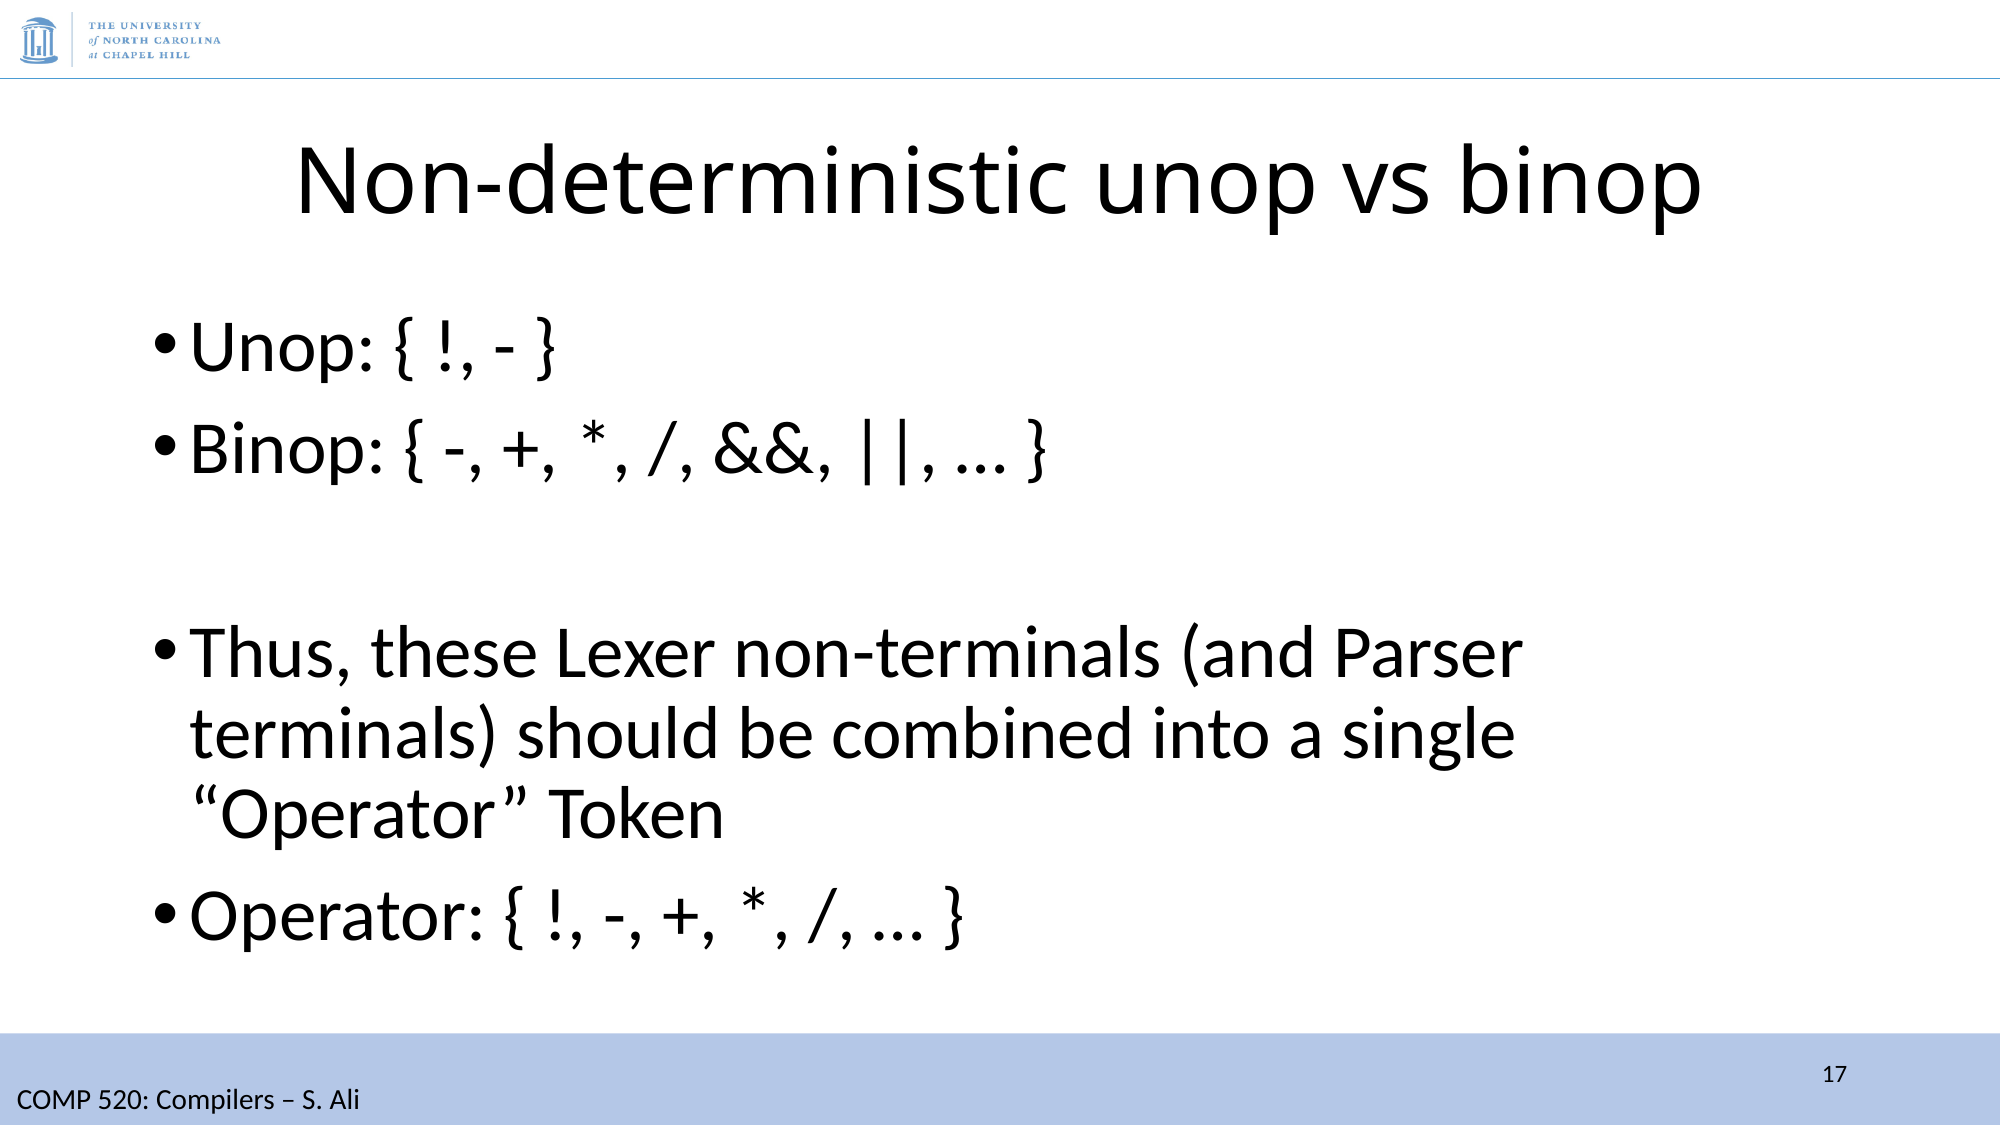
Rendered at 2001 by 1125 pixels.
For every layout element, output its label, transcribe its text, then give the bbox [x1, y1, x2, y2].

slide_number 17 [1412, 1042, 1863, 1103]
picture [16, 12, 228, 67]
list Unop: { !, - } Binop: { -, +, *, /, &&, ||, … } Thus, these Lexer non-terminals (and Parser terminals) should be combined into a single “Operator” Token Operator: { !, -, +, *, /, … } [137, 299, 1863, 1014]
text_box [0, 1032, 2000, 1125]
text_box COMP 520: Compilers – S. Ali [2, 1072, 376, 1123]
title Non-deterministic unop vs binop [137, 89, 1863, 278]
